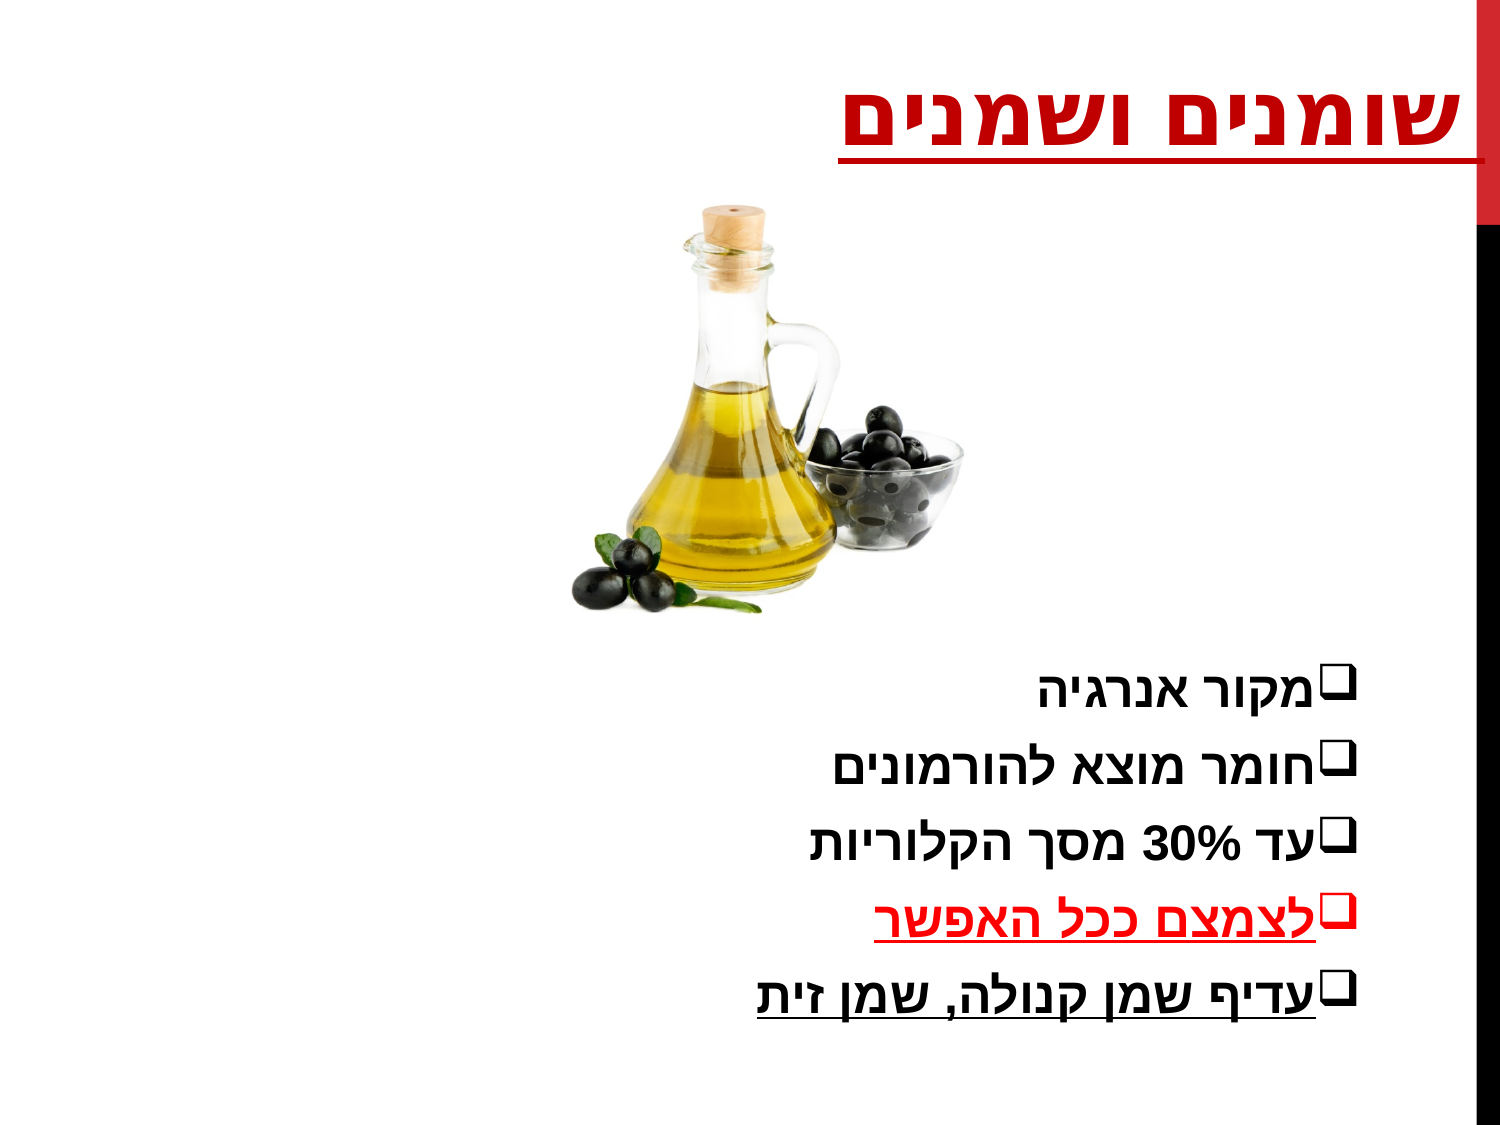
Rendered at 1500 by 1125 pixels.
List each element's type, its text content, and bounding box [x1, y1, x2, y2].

picture [520, 195, 980, 626]
list מקור אנרגיה חומר מוצא להורמונים עד 30% מסך הקלוריות לצמצם ככל האפשר עדיף שמן קנולה, שמן זית [88, 657, 1376, 1125]
text_box שומנים ושמנים [0, 46, 1500, 172]
